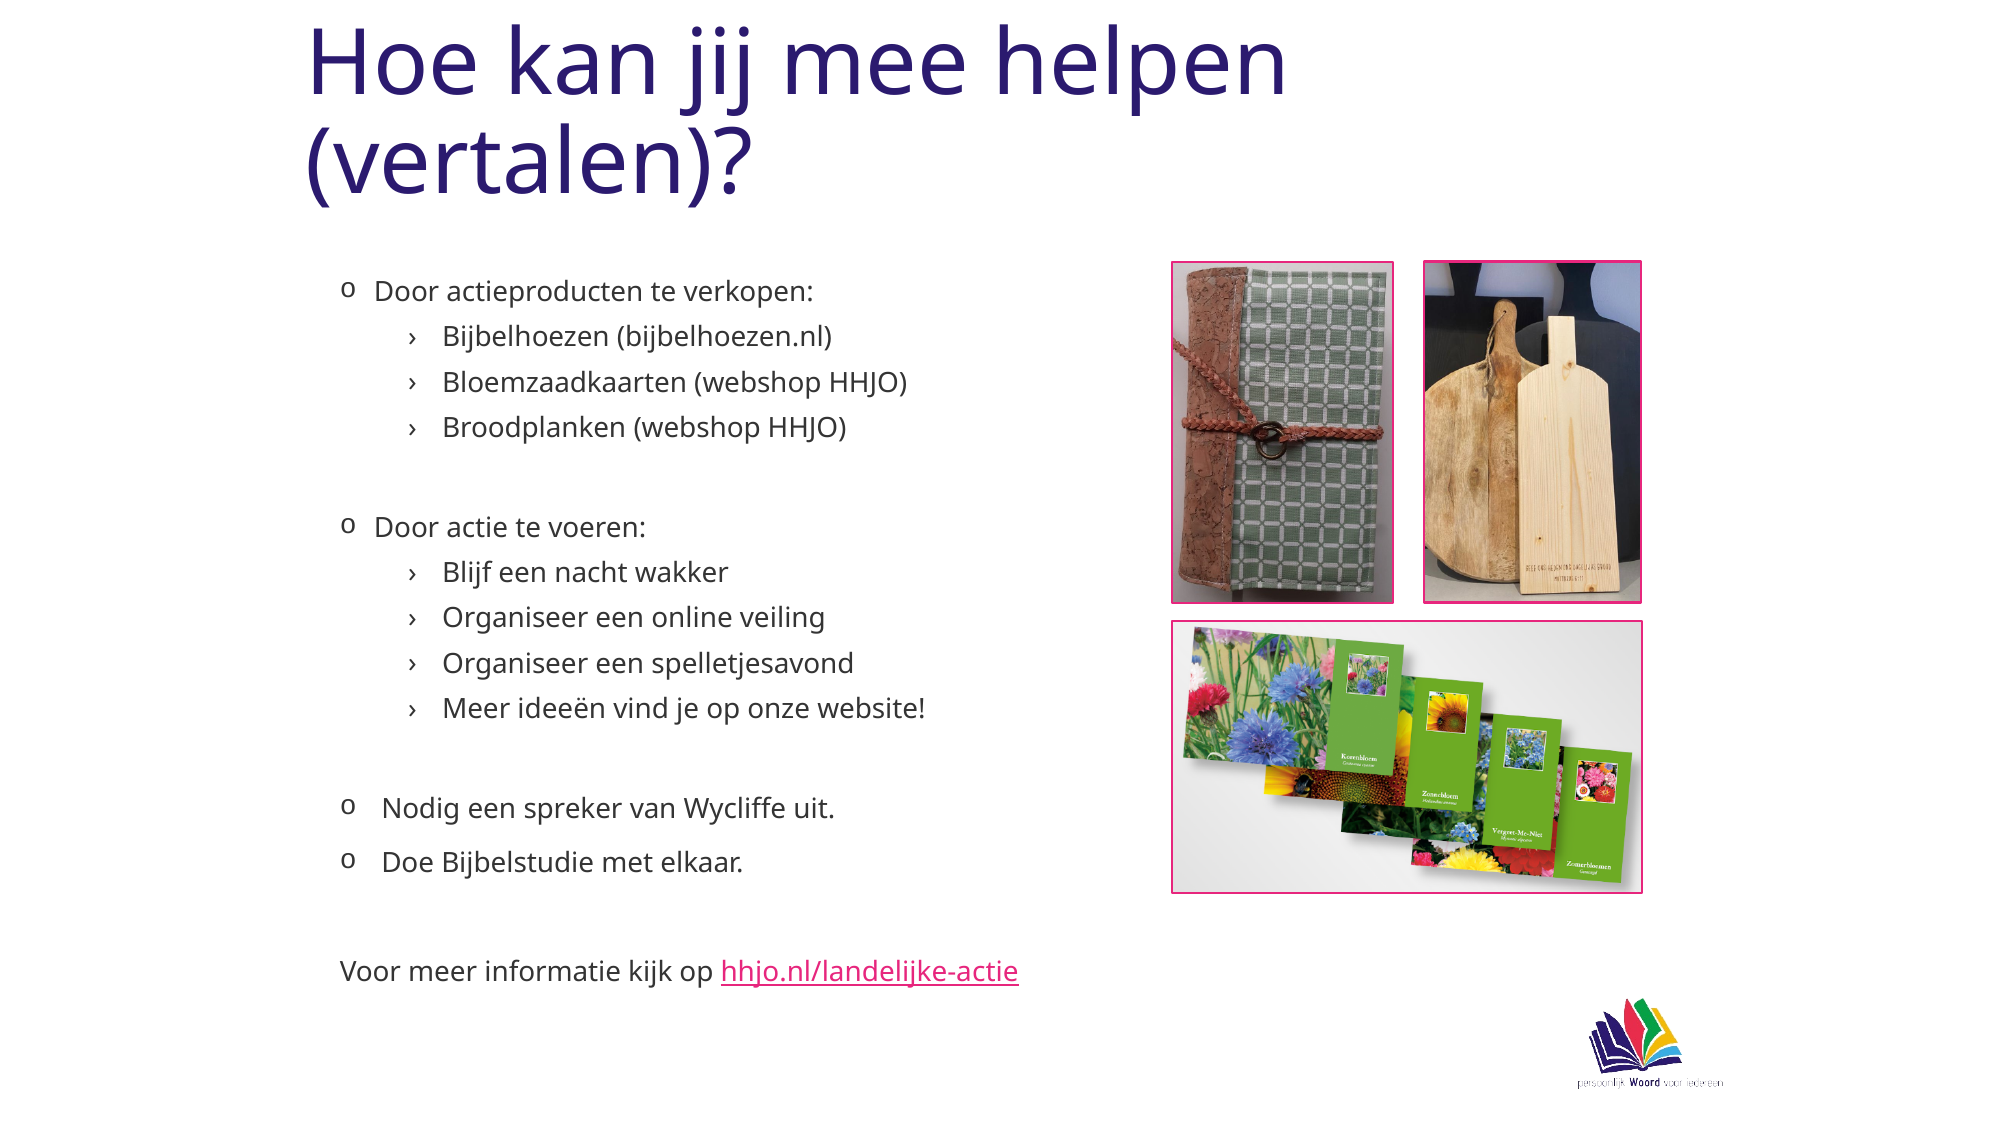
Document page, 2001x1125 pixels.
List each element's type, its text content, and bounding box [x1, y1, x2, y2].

picture [1173, 621, 1641, 892]
picture [1554, 987, 1746, 1104]
picture [1172, 263, 1393, 602]
list Door actieproducten te verkopen: Bijbelhoezen (bijbelhoezen.nl) Bloemzaadkaarten (webshop HHJO) Broodplanken (webshop HHJO) Door actie te voeren: Blijf een nacht wakker Organiseer een online veiling Organiseer een spelletjesavond Meer ideeën vind je op onze website! Nodig een spreker van Wycliffe uit. Doe Bijbelstudie met elkaar. Voor meer informatie kijk op hhjo.nl/landelijke-actie [324, 262, 1674, 1005]
title Hoe kan jij mee helpen (vertalen)? [290, 52, 1708, 176]
picture [1425, 262, 1641, 602]
